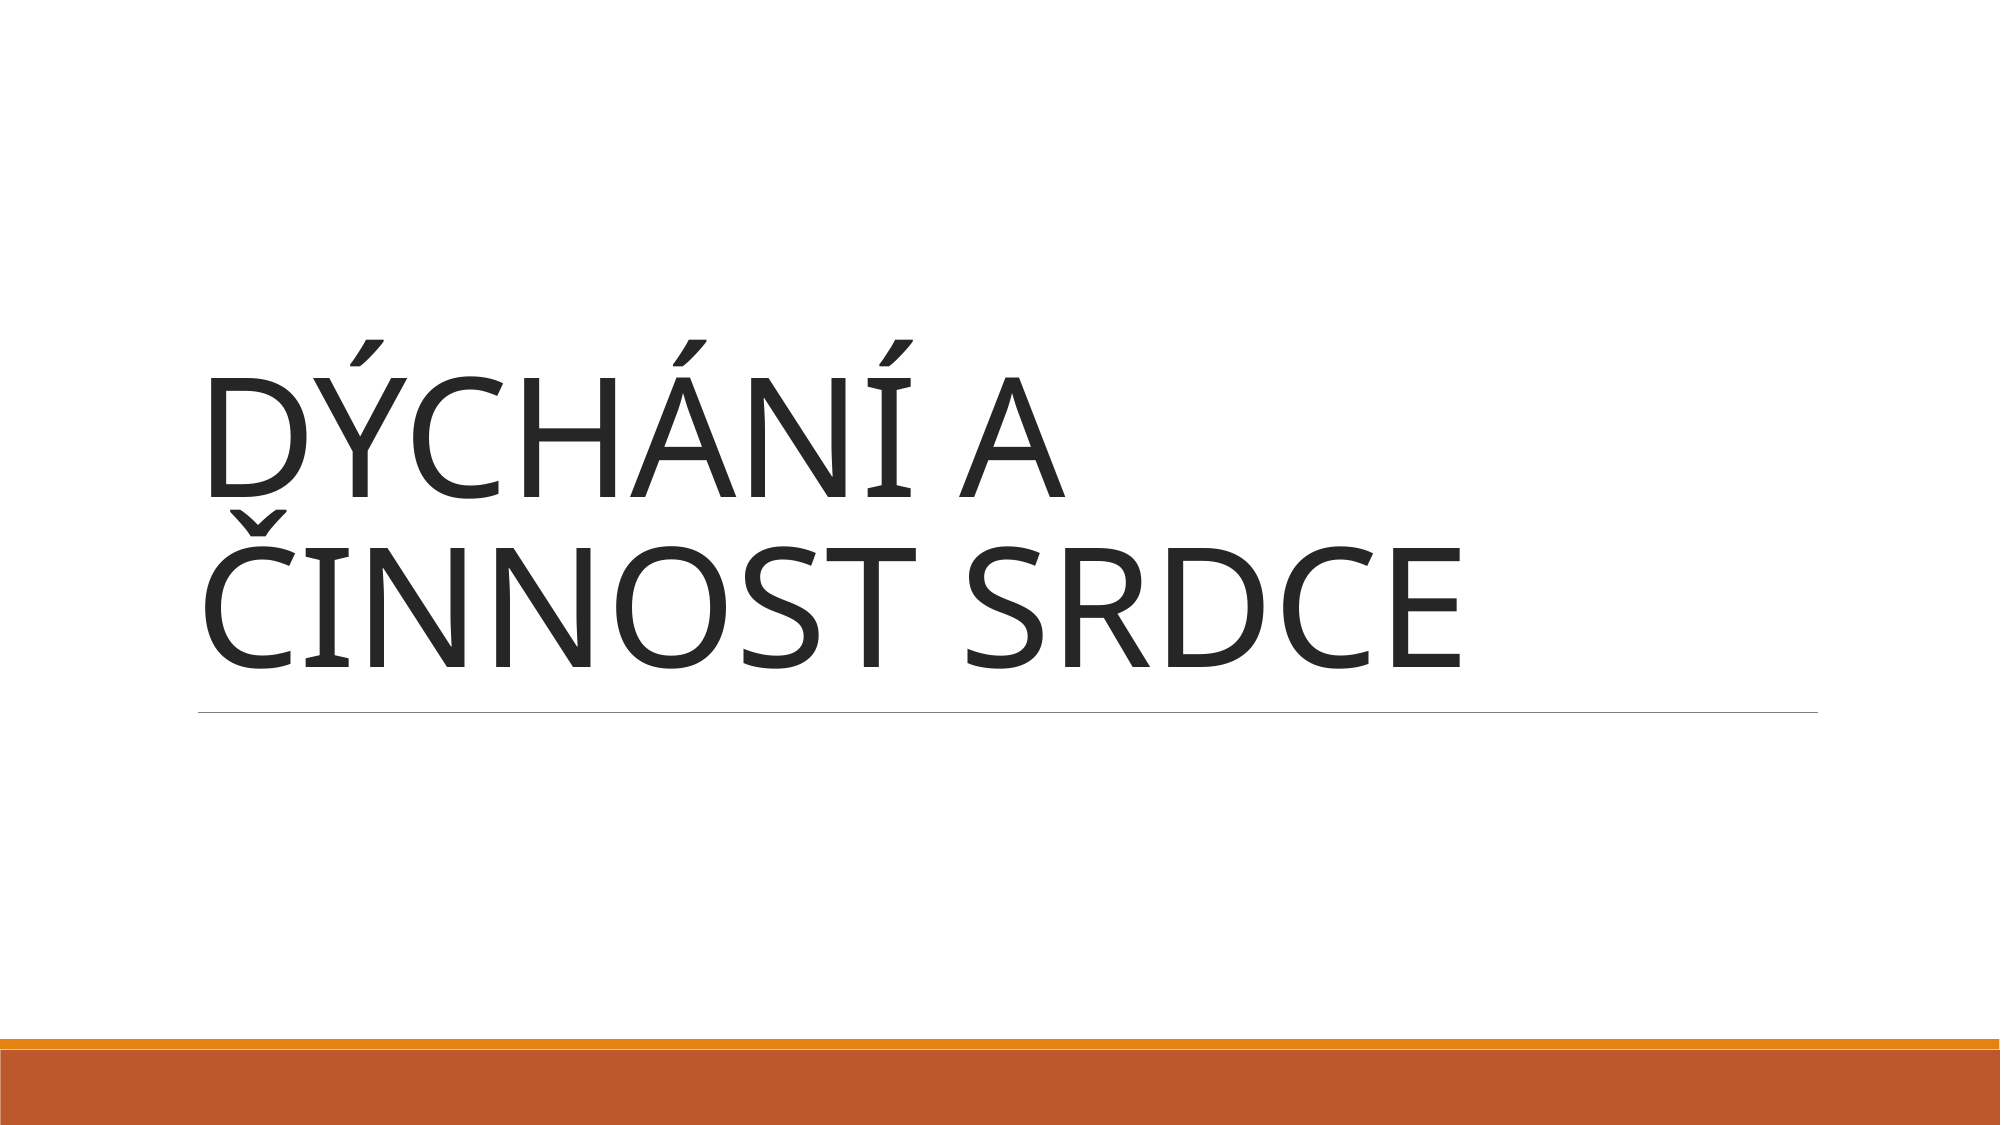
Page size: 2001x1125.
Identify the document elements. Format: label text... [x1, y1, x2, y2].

title DÝCHÁNÍ A ČINNOST SRDCE [180, 124, 1830, 710]
